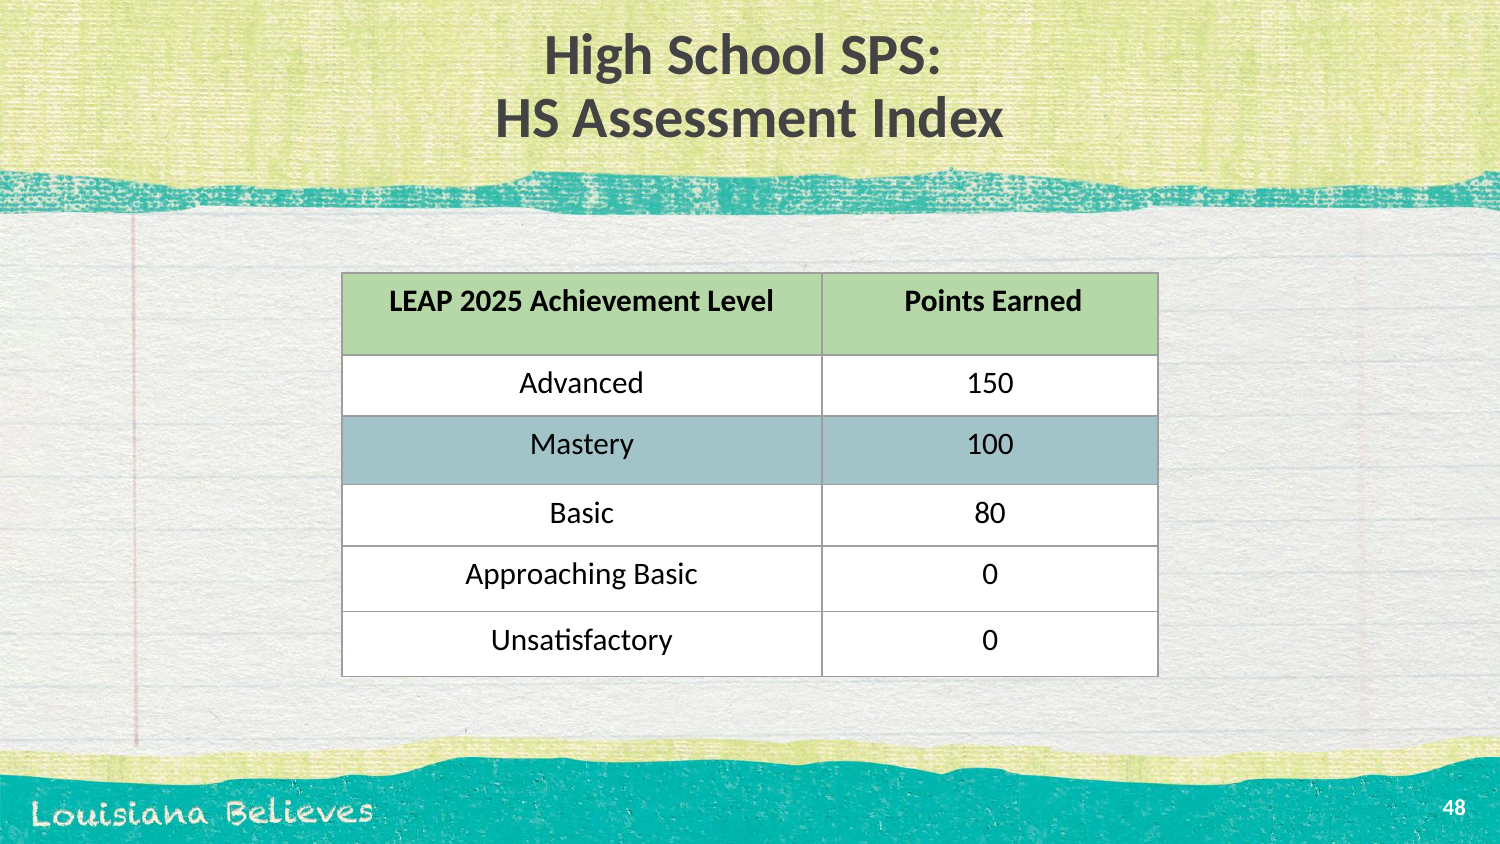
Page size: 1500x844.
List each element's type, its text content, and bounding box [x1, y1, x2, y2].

table_cell 100 [823, 417, 1157, 484]
picture [0, 175, 1500, 844]
table_header LEAP 2025 Achievement Level [343, 274, 821, 354]
table_header Points Earned [823, 274, 1157, 354]
table_cell 0 [823, 547, 1157, 611]
table_cell 80 [823, 485, 1157, 545]
table_cell Advanced [343, 356, 821, 415]
table_cell 150 [823, 356, 1157, 415]
table_cell Basic [343, 485, 821, 545]
table_cell Unsatisfactory [343, 612, 821, 676]
table_cell Mastery [343, 417, 821, 484]
table_cell Approaching Basic [343, 547, 821, 611]
title High School SPS: HS Assessment Index [0, 0, 1500, 175]
table_cell 0 [823, 612, 1157, 676]
